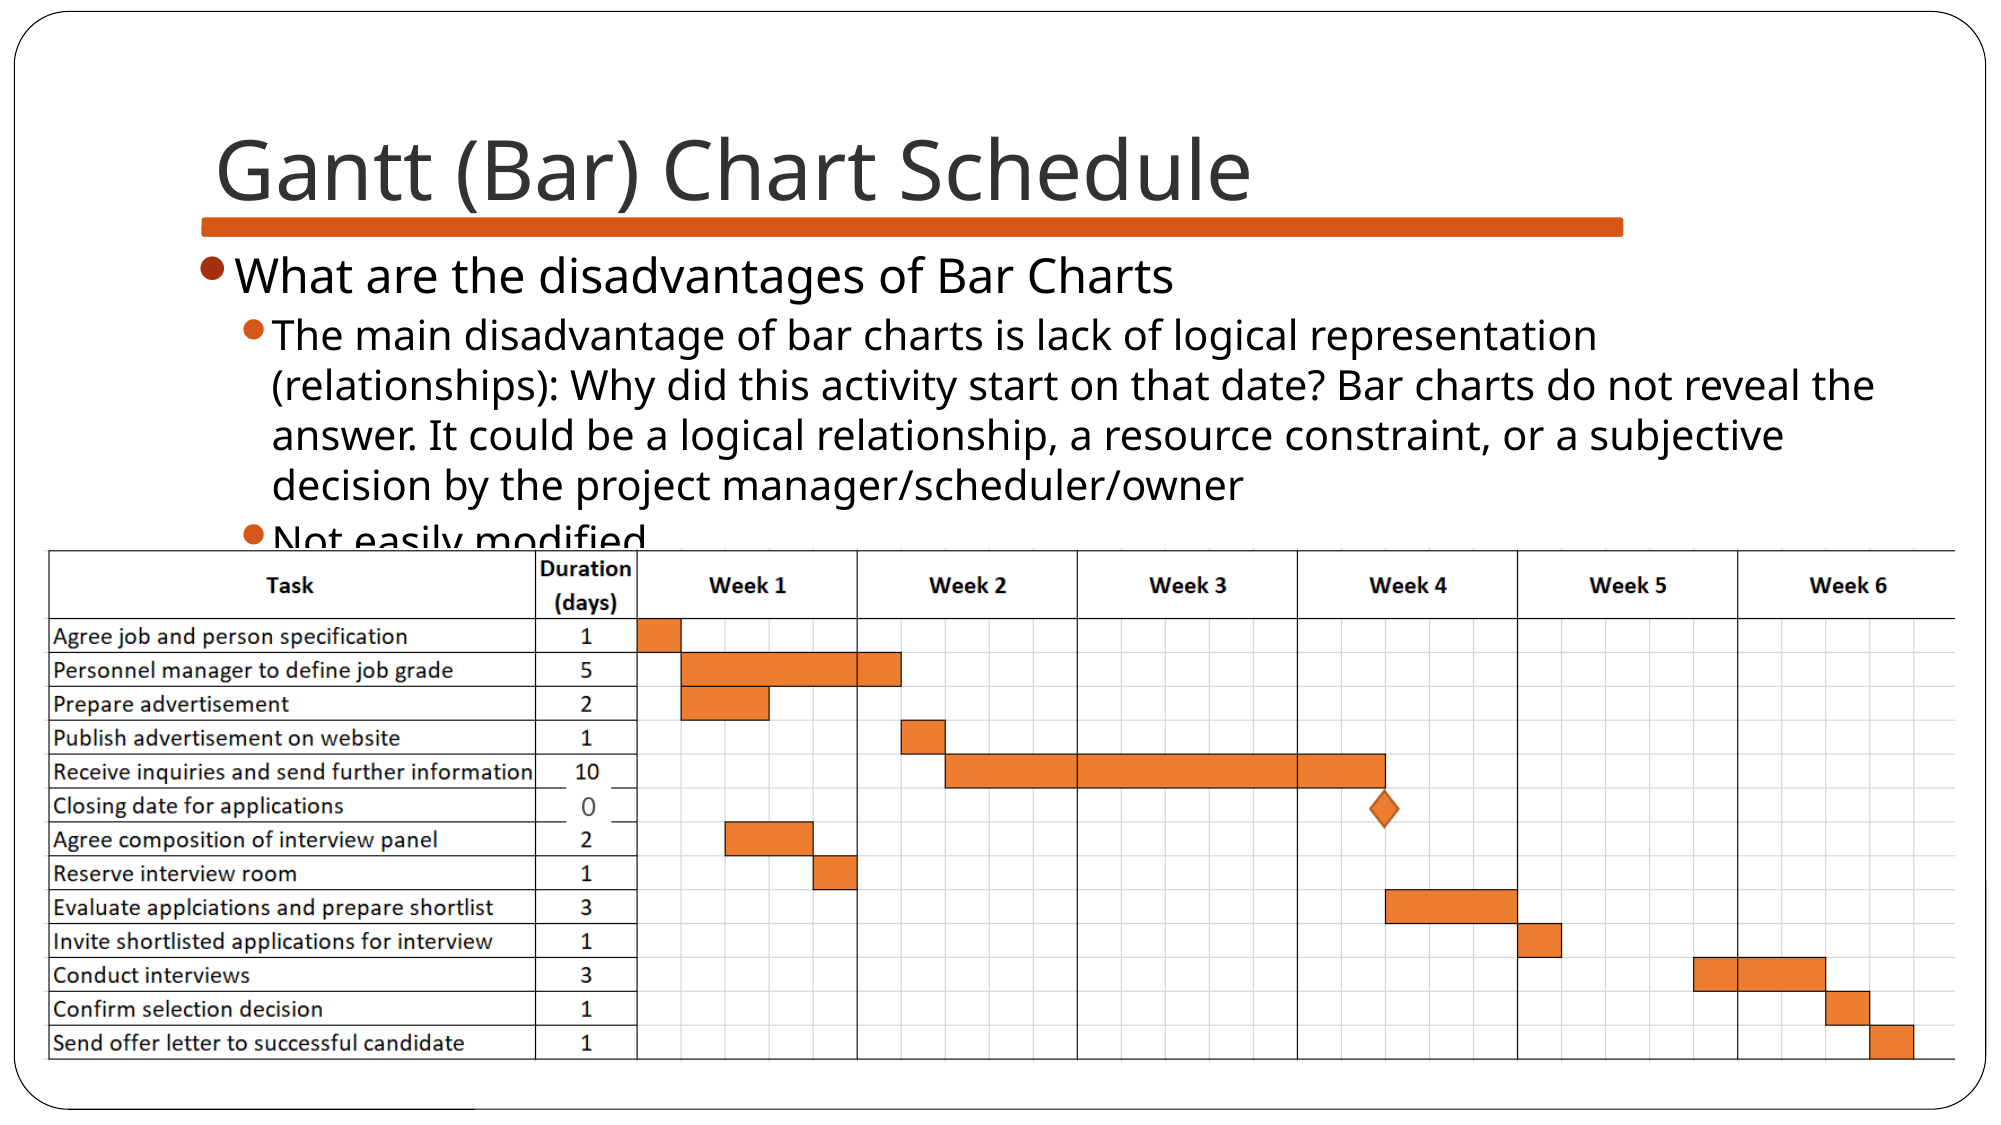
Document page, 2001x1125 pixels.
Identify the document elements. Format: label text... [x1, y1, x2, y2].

list What are the disadvantages of Bar Charts The main disadvantage of bar charts is lack of logical representation (relationships): Why did this activity start on that date? Bar charts do not reveal the answer. It could be a logical relationship, a resource constraint, or a subjective decision by the project manager/scheduler/owner Not easily modified Bar charts may not be practical for complex projects with large numbers of activities [182, 1062, 1900, 1125]
picture [44, 548, 1955, 1062]
title Gantt (Bar) Chart Schedule [200, 45, 1900, 233]
list What are the disadvantages of Bar Charts The main disadvantage of bar charts is lack of logical representation (relationships): Why did this activity start on that date? Bar charts do not reveal the answer. It could be a logical relationship, a resource constraint, or a subjective decision by the project manager/scheduler/owner Not easily modified Bar charts may not be practical for complex projects with large numbers of activities [182, 237, 1900, 548]
